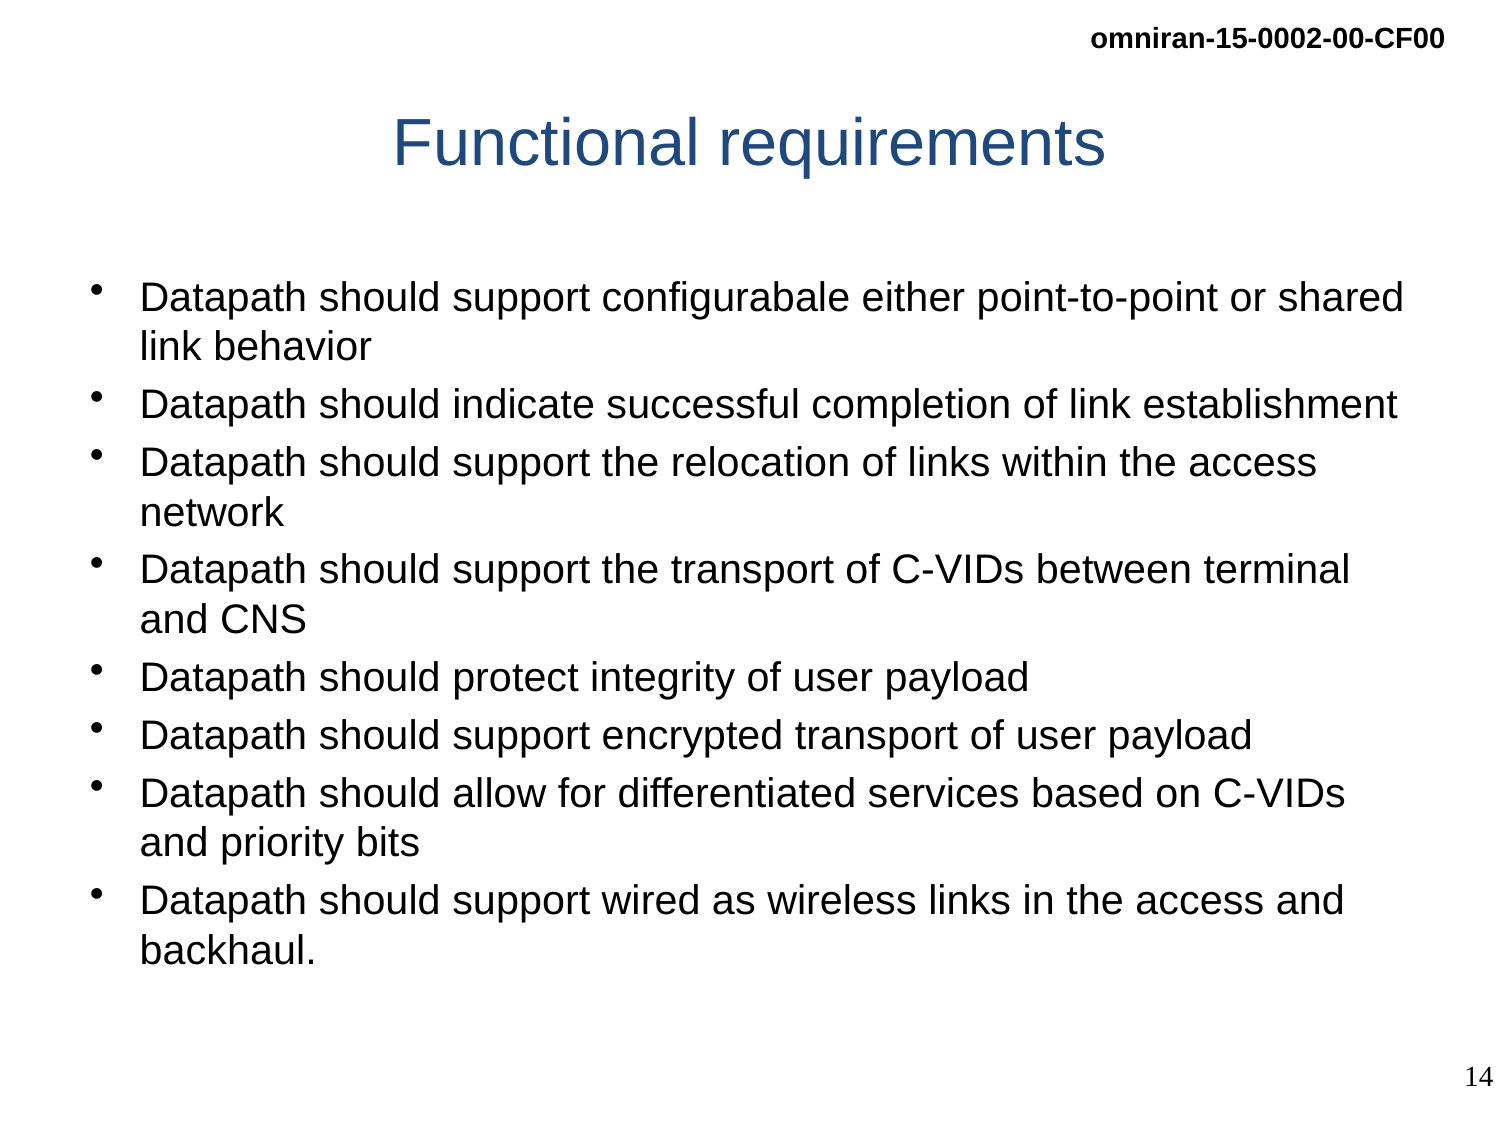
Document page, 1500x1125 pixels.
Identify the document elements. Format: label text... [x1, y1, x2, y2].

list Datapath should support configurabale either point-to-point or shared link behavior Datapath should indicate successful completion of link establishment Datapath should support the relocation of links within the access network Datapath should support the transport of C-VIDs between terminal and CNS Datapath should protect integrity of user payload Datapath should support encrypted transport of user payload Datapath should allow for differentiated services based on C-VIDs and priority bits Datapath should support wired as wireless links in the access and backhaul. [75, 262, 1425, 1005]
title Functional requirements [75, 45, 1425, 233]
